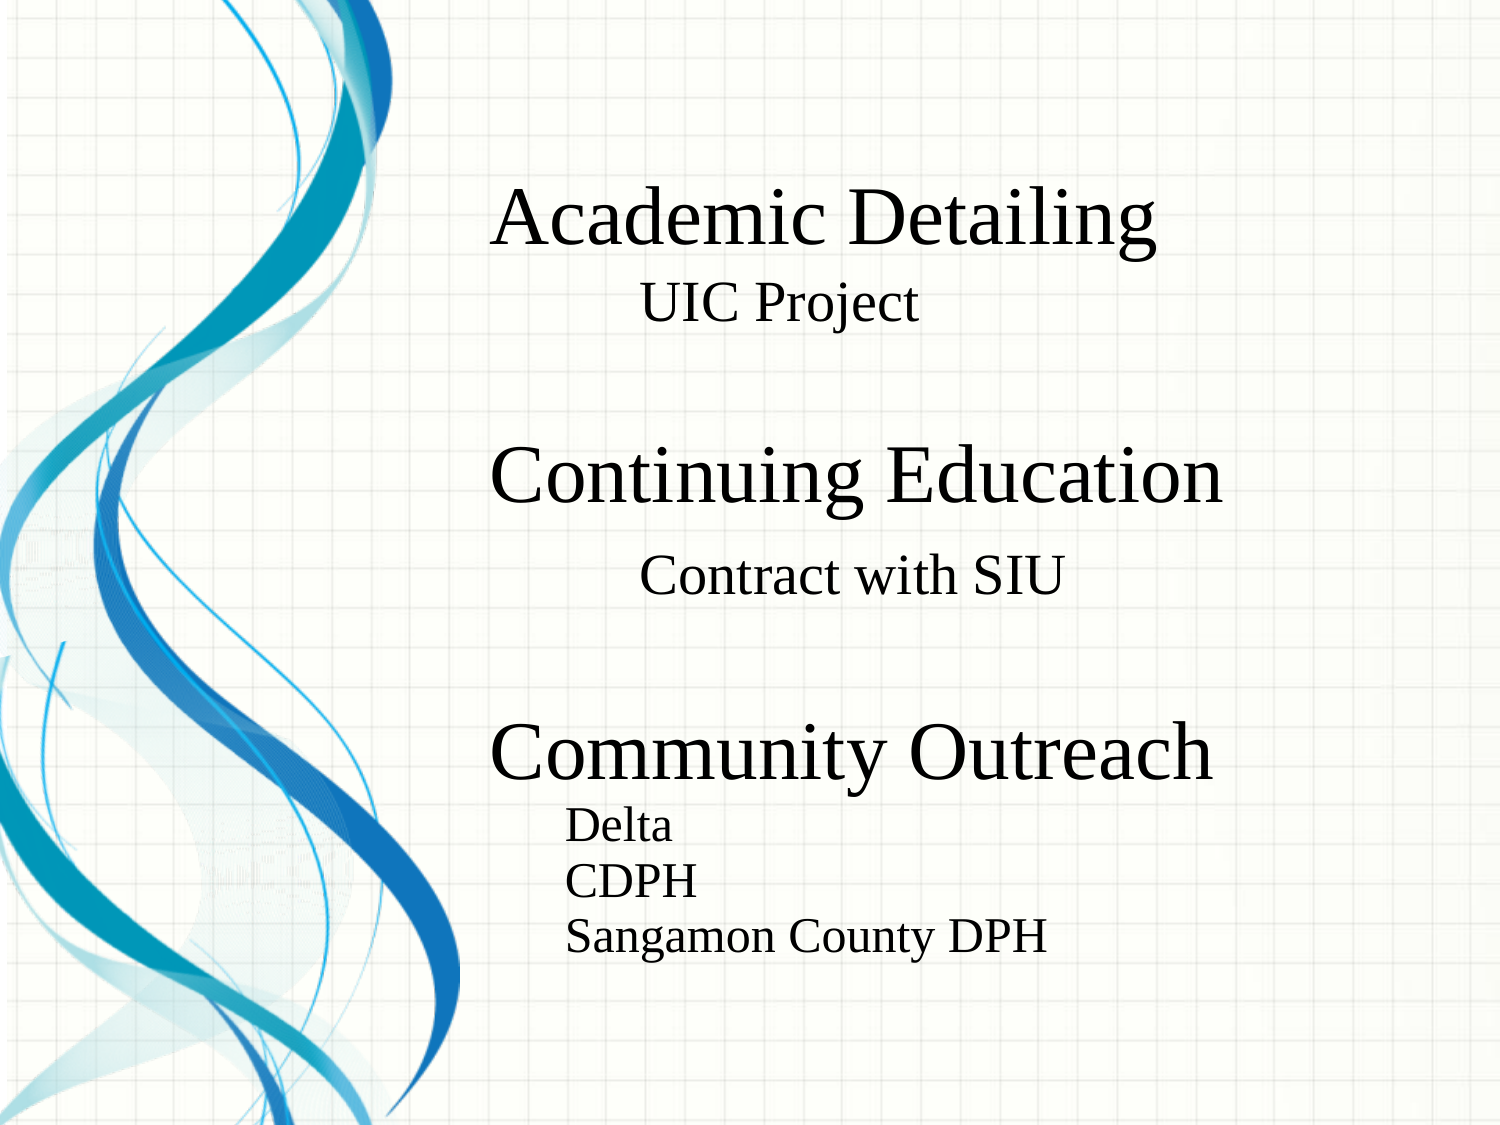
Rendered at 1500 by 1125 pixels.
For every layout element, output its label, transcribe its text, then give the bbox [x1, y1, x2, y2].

text_box Academic Detailing UIC Project Continuing Education Contract with SIU Community Outreach Delta CDPH Sangamon County DPH [468, 162, 1500, 1068]
picture [0, 0, 1500, 1125]
